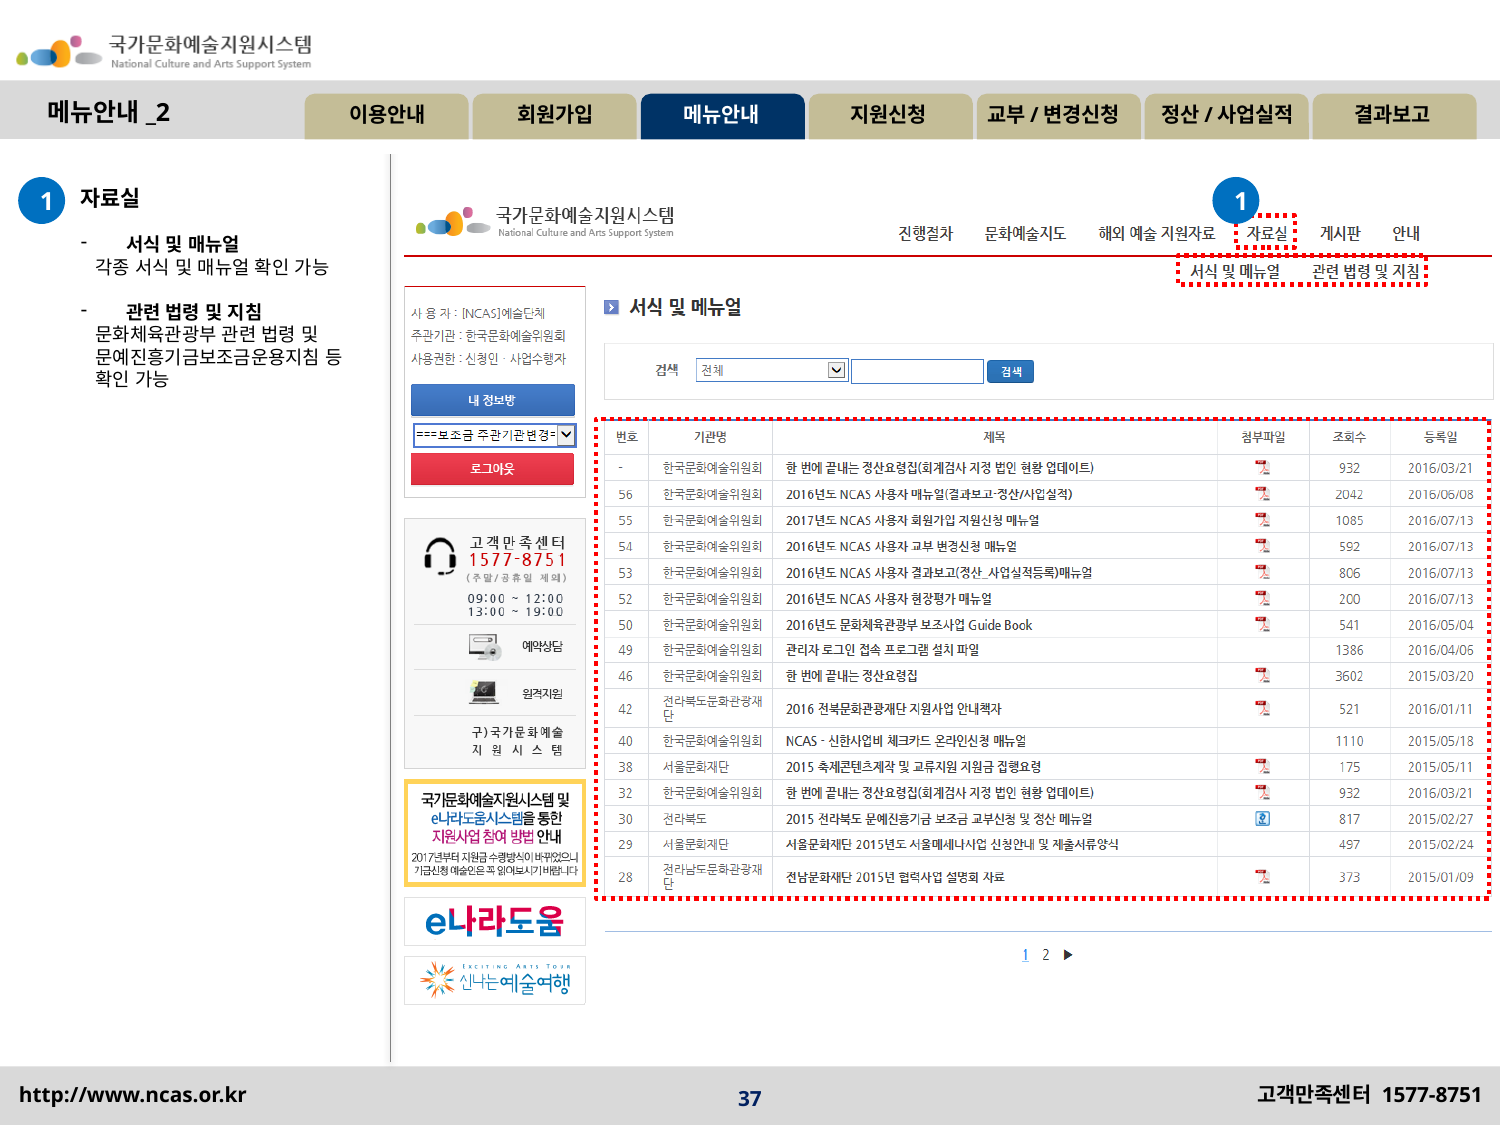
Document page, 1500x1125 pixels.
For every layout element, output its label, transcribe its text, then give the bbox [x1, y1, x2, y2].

picture [6, 24, 324, 77]
text_box 메뉴안내_2 [33, 89, 186, 135]
text_box 자료실 서식 및 매뉴얼 각종 서식 및 매뉴얼 확인 가능 관련 법령 및 지침 문화체육관광부 관련 법령 및 문예진흥기금보조금운용지침 등 확인 가능 [66, 177, 363, 398]
picture [397, 195, 1497, 1020]
text_box 1 [1211, 174, 1261, 194]
text_box 1 [16, 174, 68, 227]
